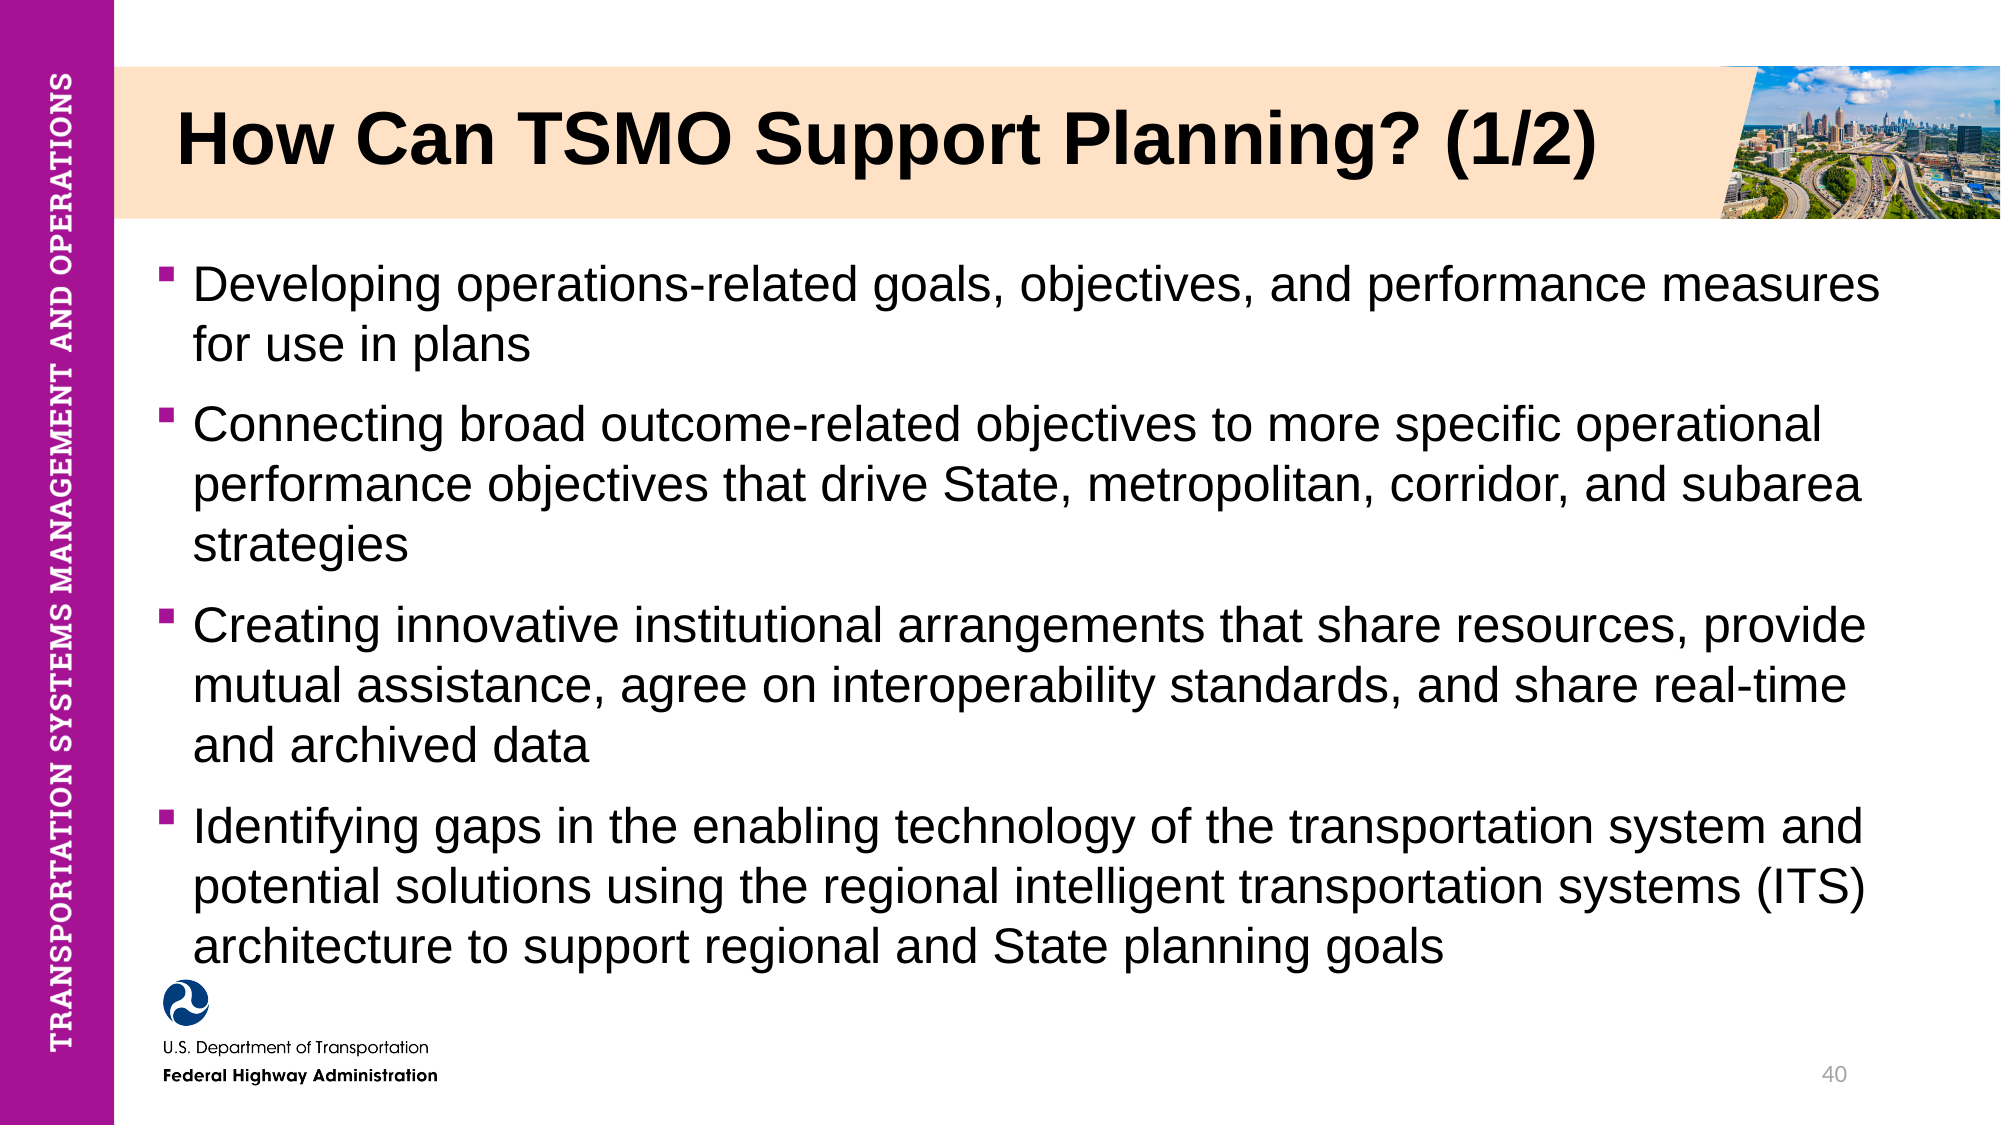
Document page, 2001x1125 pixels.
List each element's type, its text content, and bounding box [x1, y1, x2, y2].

title How Can TSMO Support Planning? (1/2) [161, 92, 1743, 176]
picture [161, 1002, 439, 1088]
picture [1721, 66, 2001, 219]
picture [1757, 66, 1778, 75]
list Developing operations-related goals, objectives, and performance measures for use in plans Connecting broad outcome-related objectives to more specific operational performance objectives that drive State, metropolitan, corridor, and subarea strategies Creating innovative institutional arrangements that share resources, provide mutual assistance, agree on interoperability standards, and share real-time and archived data Identifying gaps in the enabling technology of the transportation system and potential solutions using the regional intelligent transportation systems (ITS) architecture to support regional and State planning goals [140, 243, 1961, 1002]
picture [46, 64, 109, 1061]
slide_number 40 [1412, 1042, 1863, 1103]
